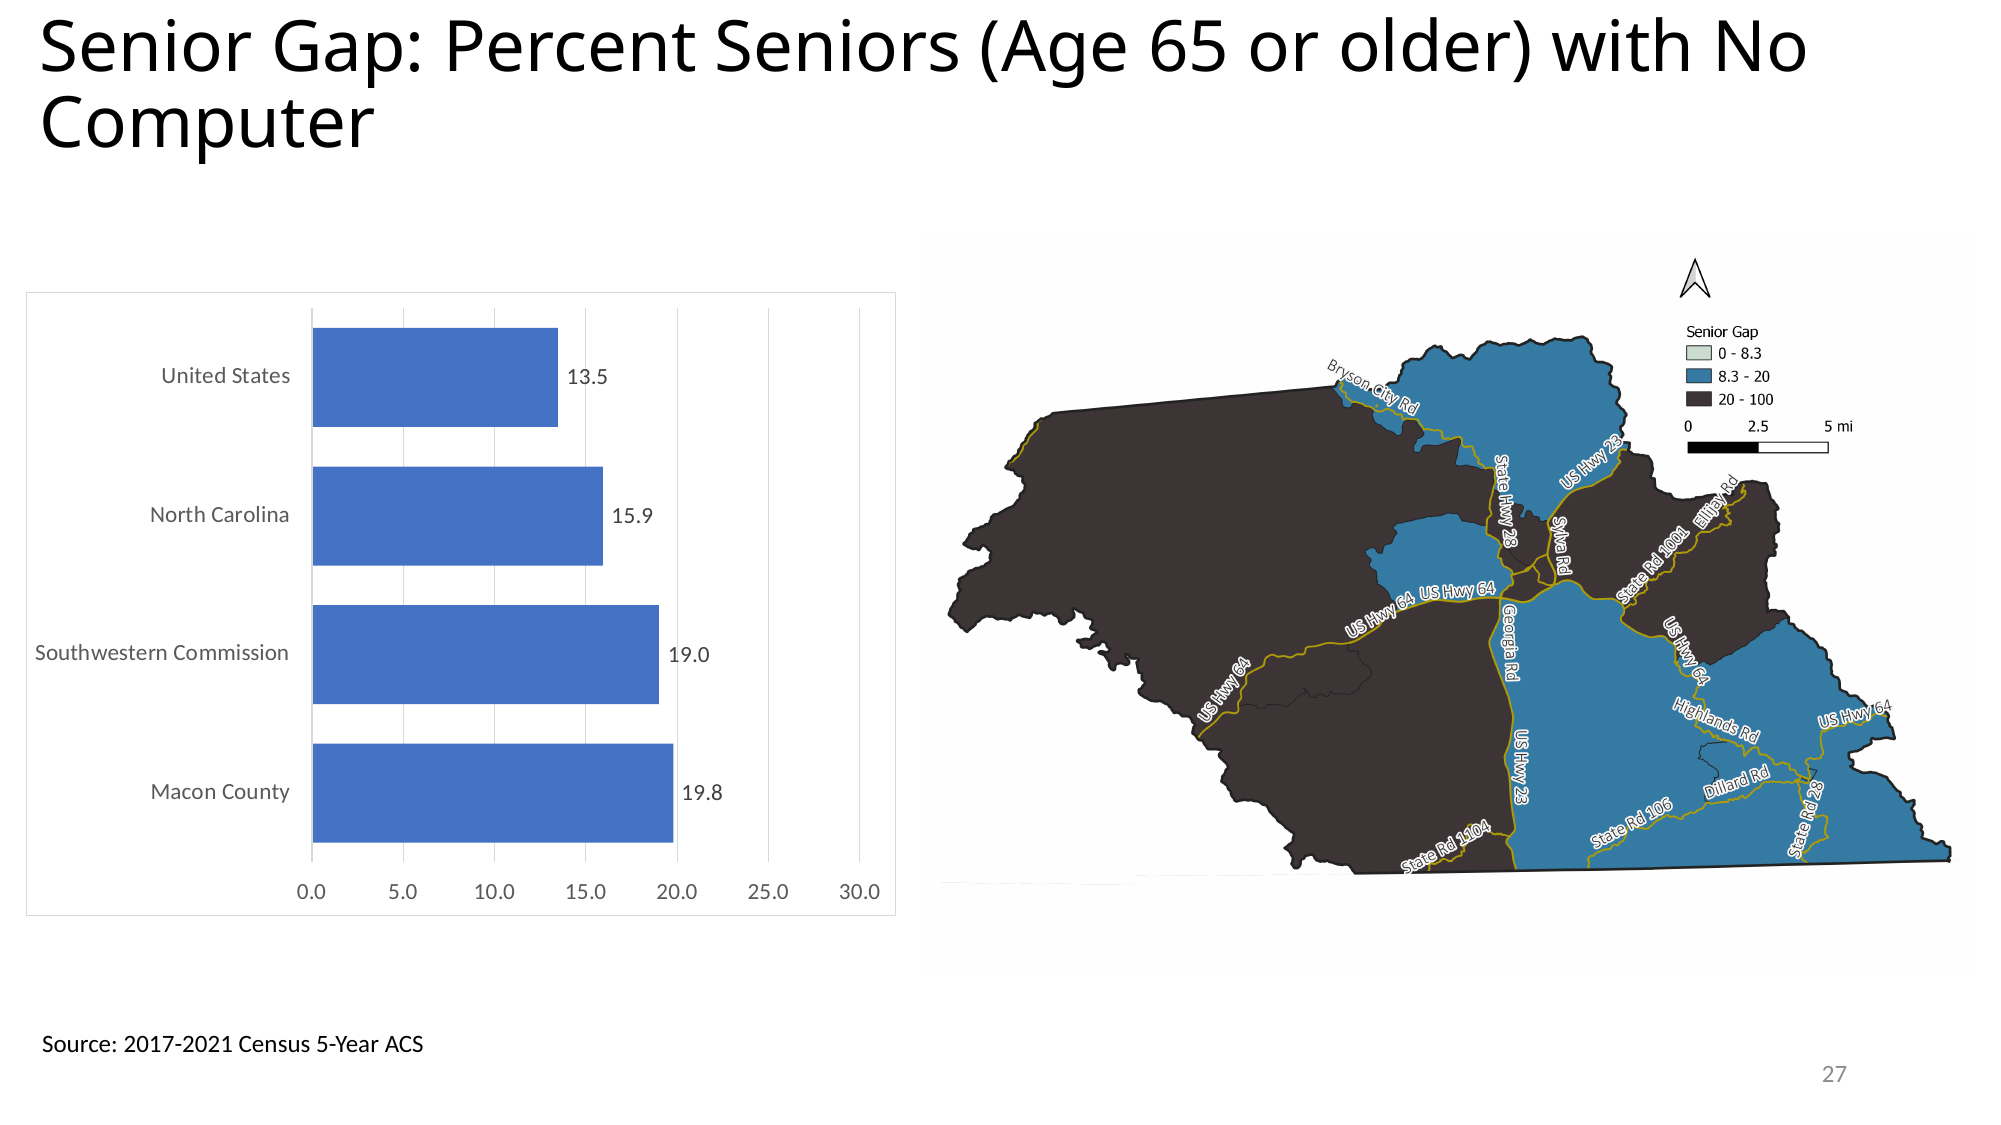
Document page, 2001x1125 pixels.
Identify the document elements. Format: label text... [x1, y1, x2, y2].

title Senior Gap: Percent Seniors (Age 65 or older) with No Computer [24, 5, 1963, 169]
picture [924, 232, 1975, 975]
slide_number 27 [1412, 1042, 1863, 1103]
picture [24, 291, 896, 916]
text_box Source: 2017-2021 Census 5-Year ACS [27, 1020, 440, 1065]
